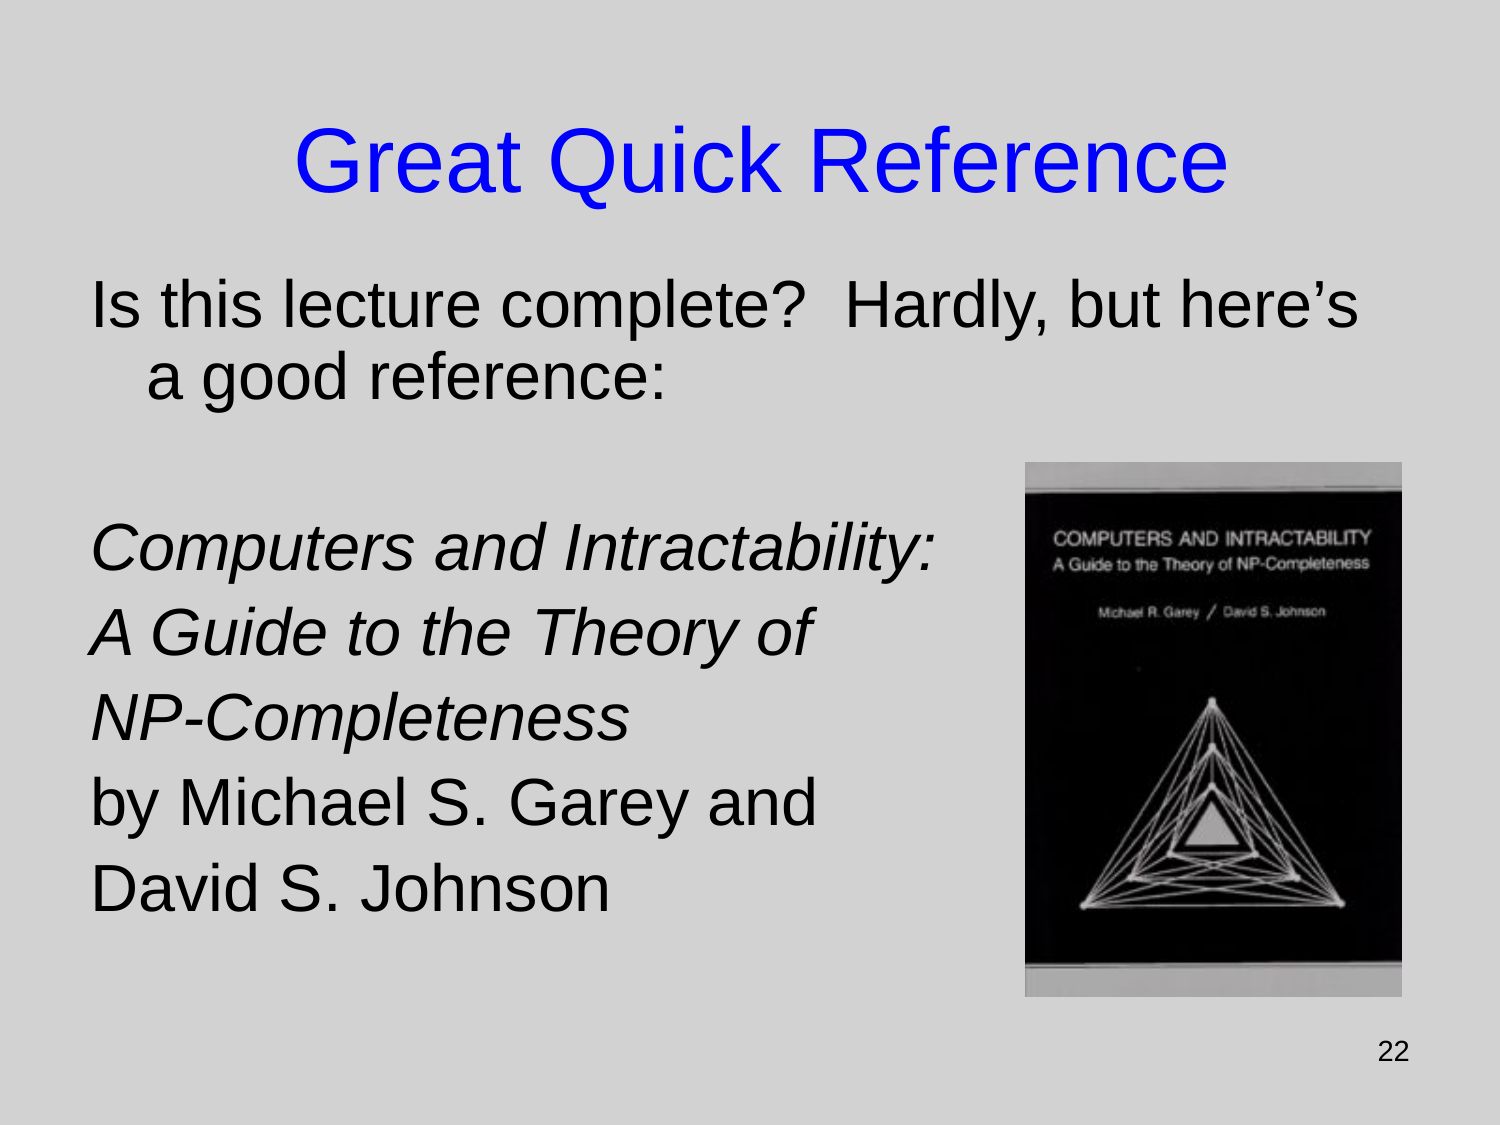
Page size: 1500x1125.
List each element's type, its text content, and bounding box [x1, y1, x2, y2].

list Is this lecture complete? Hardly, but here’s a good reference: Computers and Intractability: A Guide to the Theory of NP-Completeness by Michael S. Garey and David S. Johnson [75, 262, 1425, 1005]
title Great Quick Reference [62, 62, 1463, 250]
slide_number 22 [1074, 1024, 1425, 1103]
picture [1024, 462, 1403, 998]
